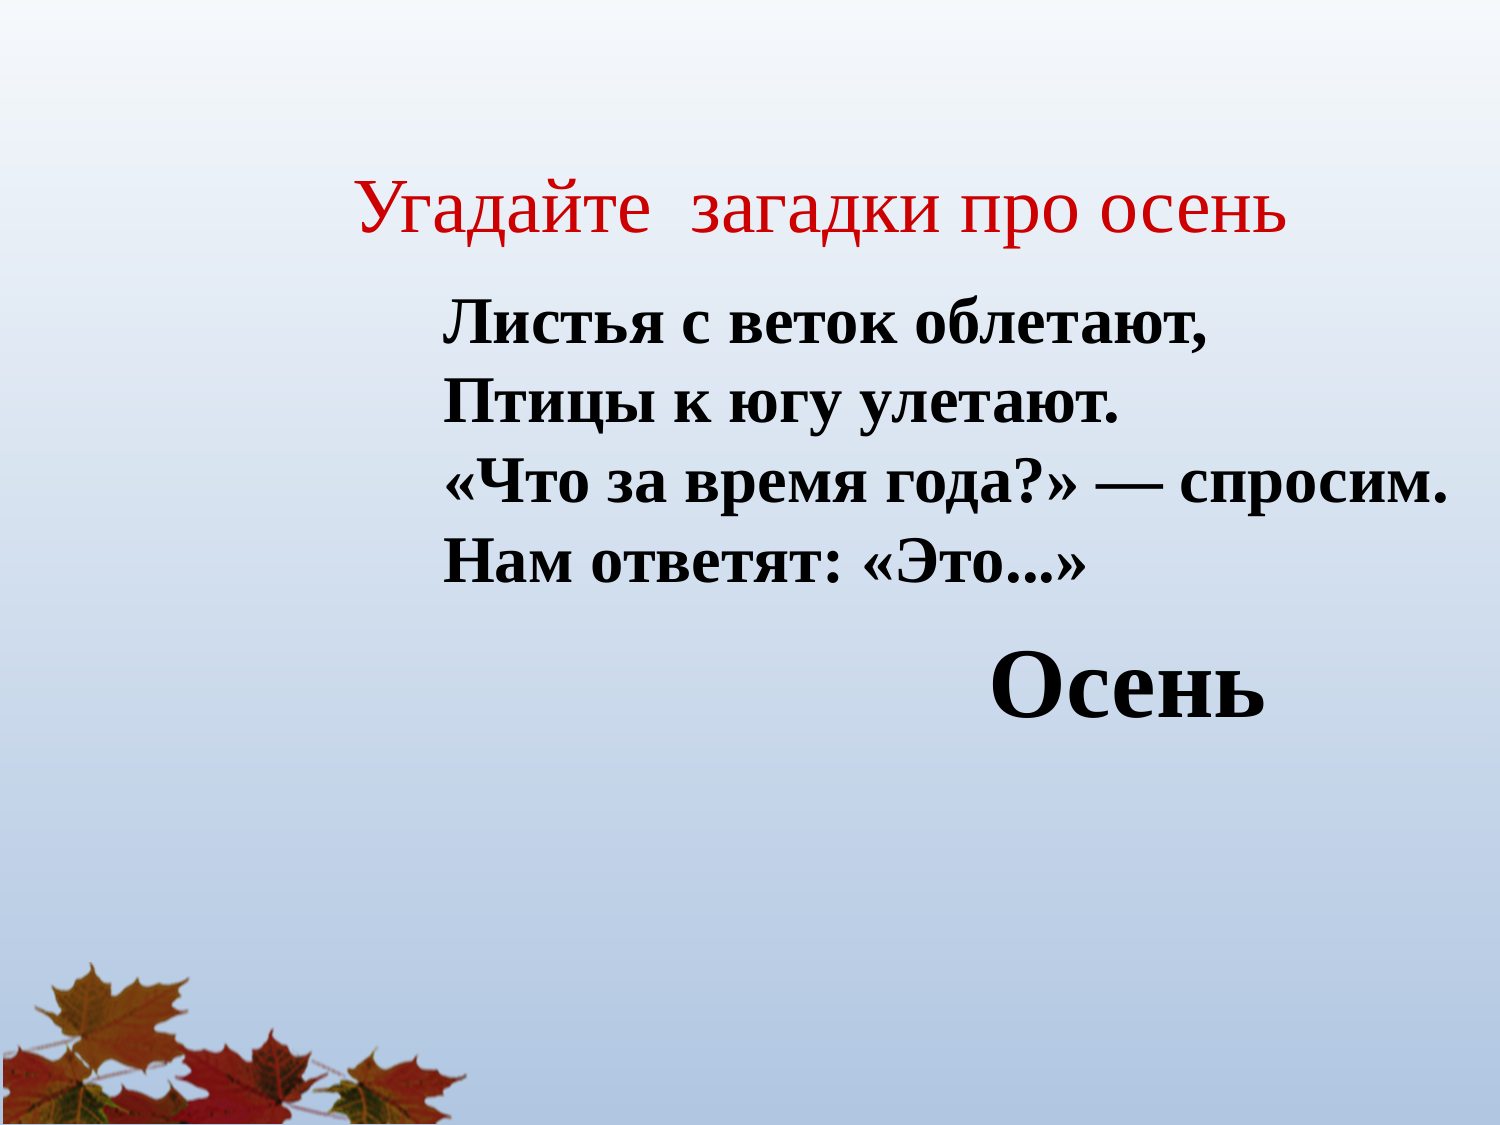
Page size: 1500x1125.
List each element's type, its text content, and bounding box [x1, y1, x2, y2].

picture [3, 962, 469, 1124]
text_box Листья с веток облетают, Птицы к югу улетают. «Что за время года?» — спросим. Нам ответят: «Это...» [407, 268, 1471, 604]
text_box Осень [953, 609, 1323, 745]
title Угадайте загадки про осень [301, 137, 1341, 265]
